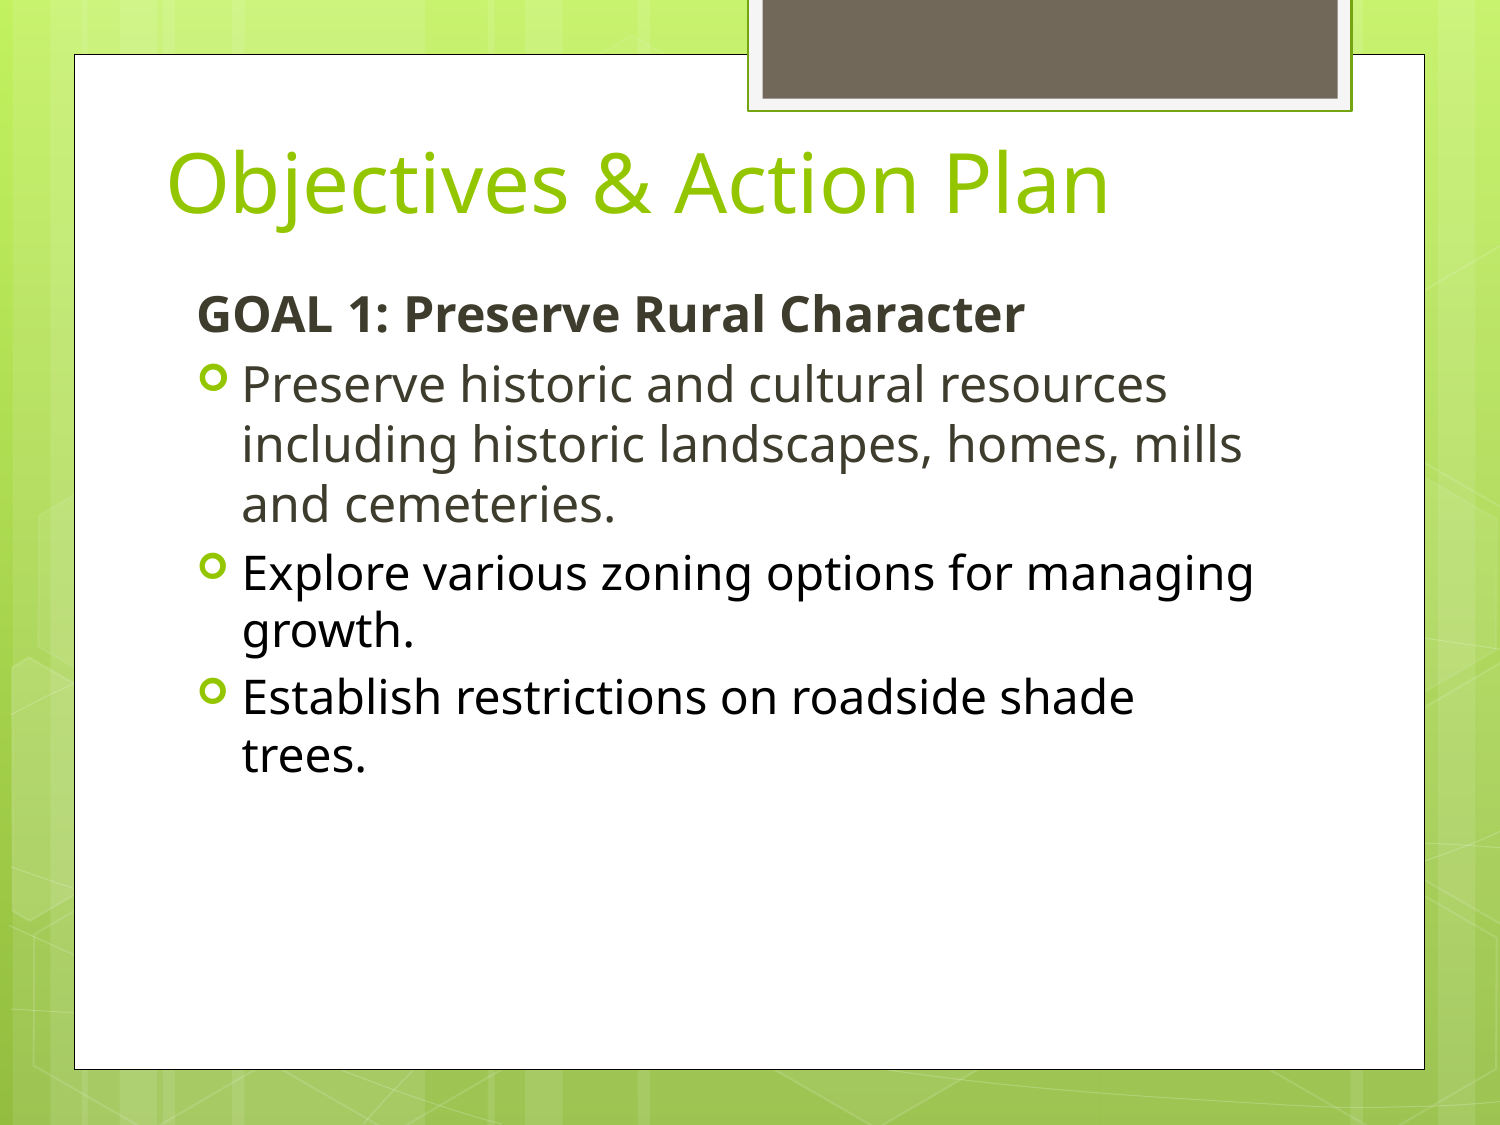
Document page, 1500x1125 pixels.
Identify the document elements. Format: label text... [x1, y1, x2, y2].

list GOAL 1: Preserve Rural Character Preserve historic and cultural resources including historic landscapes, homes, mills and cemeteries. Explore various zoning options for managing growth. Establish restrictions on roadside shade trees. [170, 275, 1283, 995]
title Objectives & Action Plan [150, 50, 1303, 238]
